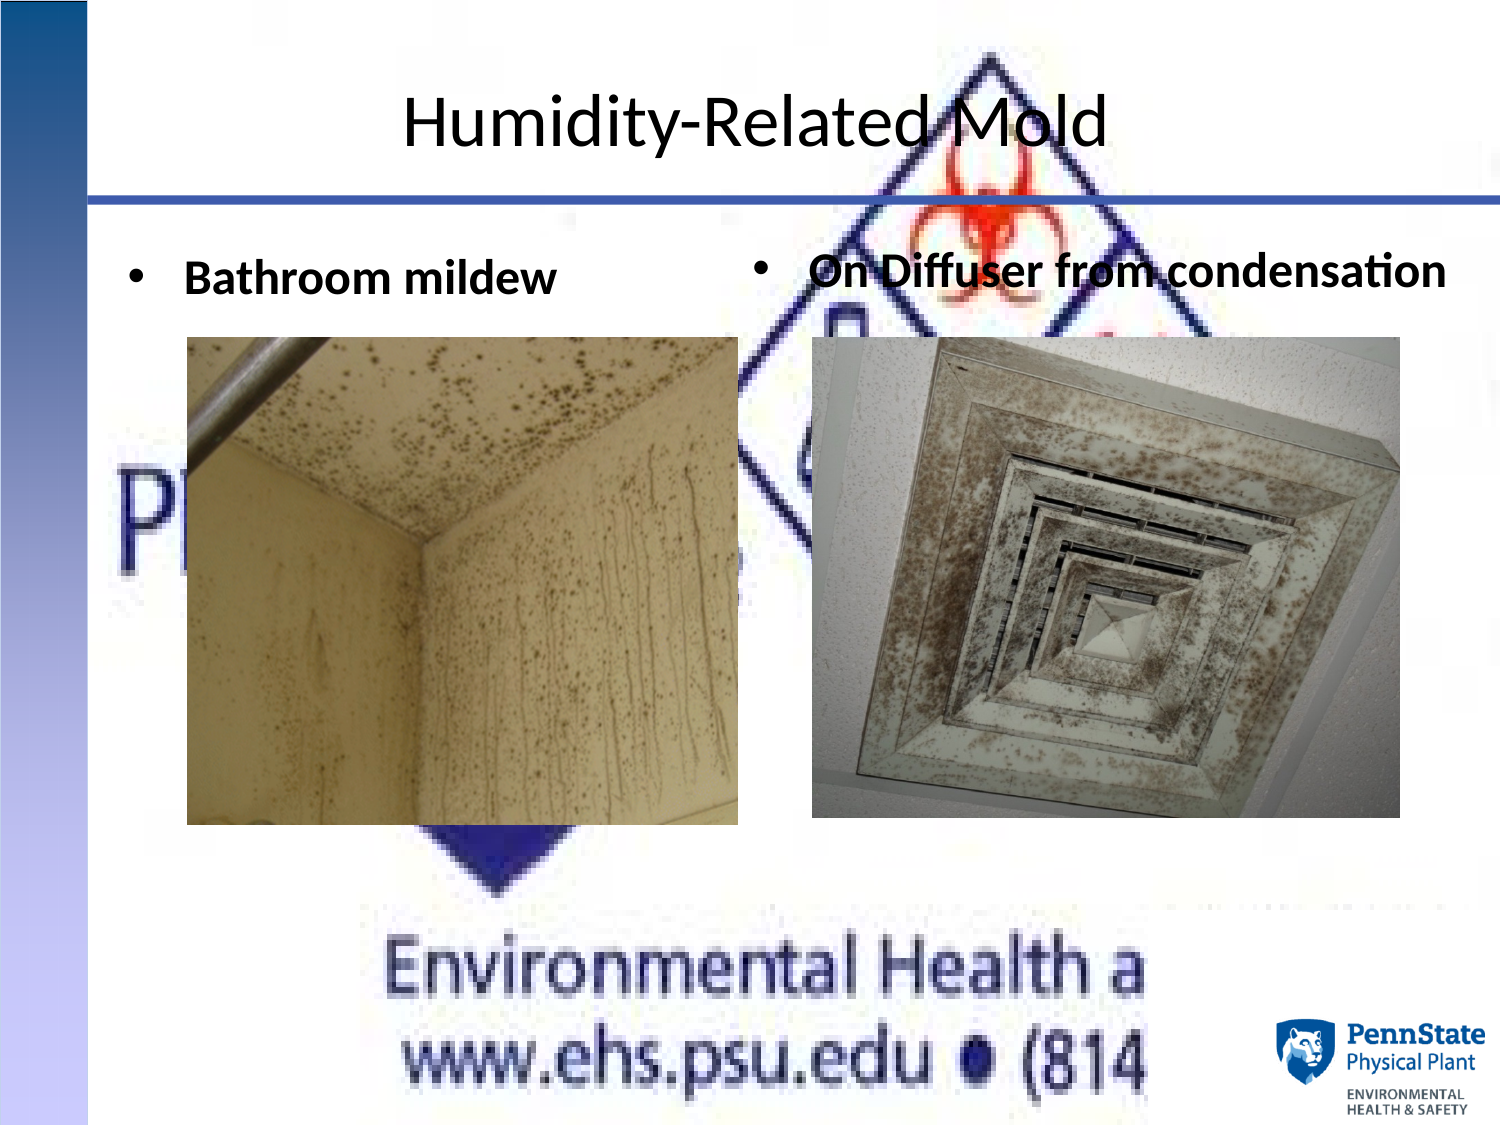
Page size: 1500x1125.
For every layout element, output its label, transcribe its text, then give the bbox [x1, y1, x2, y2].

picture [1274, 1016, 1485, 1118]
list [812, 337, 1401, 819]
picture [88, 205, 1500, 1125]
list Bathroom mildew [112, 237, 738, 313]
list On Diffuser from condensation [712, 237, 1488, 305]
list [187, 337, 738, 826]
picture [1, 1, 87, 1125]
title Humidity-Related Mold [87, 45, 1425, 188]
picture [88, 0, 1500, 195]
